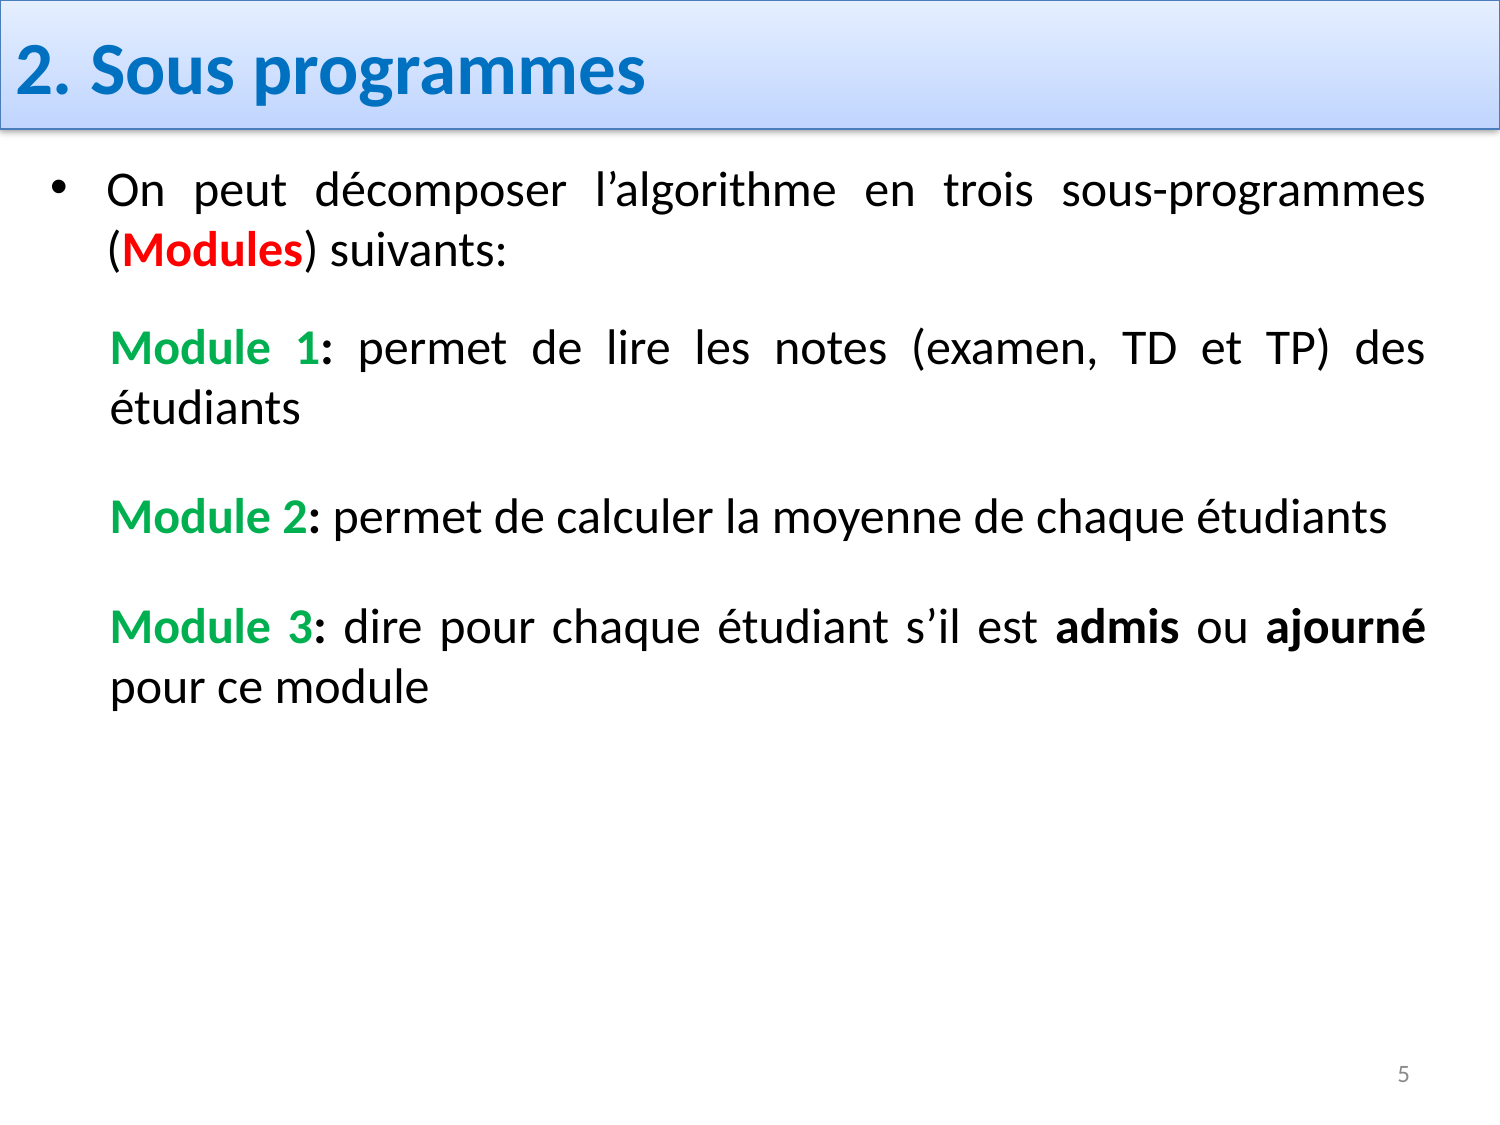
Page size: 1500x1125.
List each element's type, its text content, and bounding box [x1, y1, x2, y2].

title 2. Sous programmes [0, 0, 1500, 130]
text_box [785, 137, 1430, 926]
slide_number 5 [1074, 1042, 1425, 1103]
list On peut décomposer l’algorithme en trois sous-programmes (Modules) suivants: Module 1: permet de lire les notes (examen, TD et TP) des étudiants Module 2: permet de calculer la moyenne de chaque étudiants Module 3: dire pour chaque étudiant s’il est admis ou ajourné pour ce module [35, 149, 1442, 1064]
